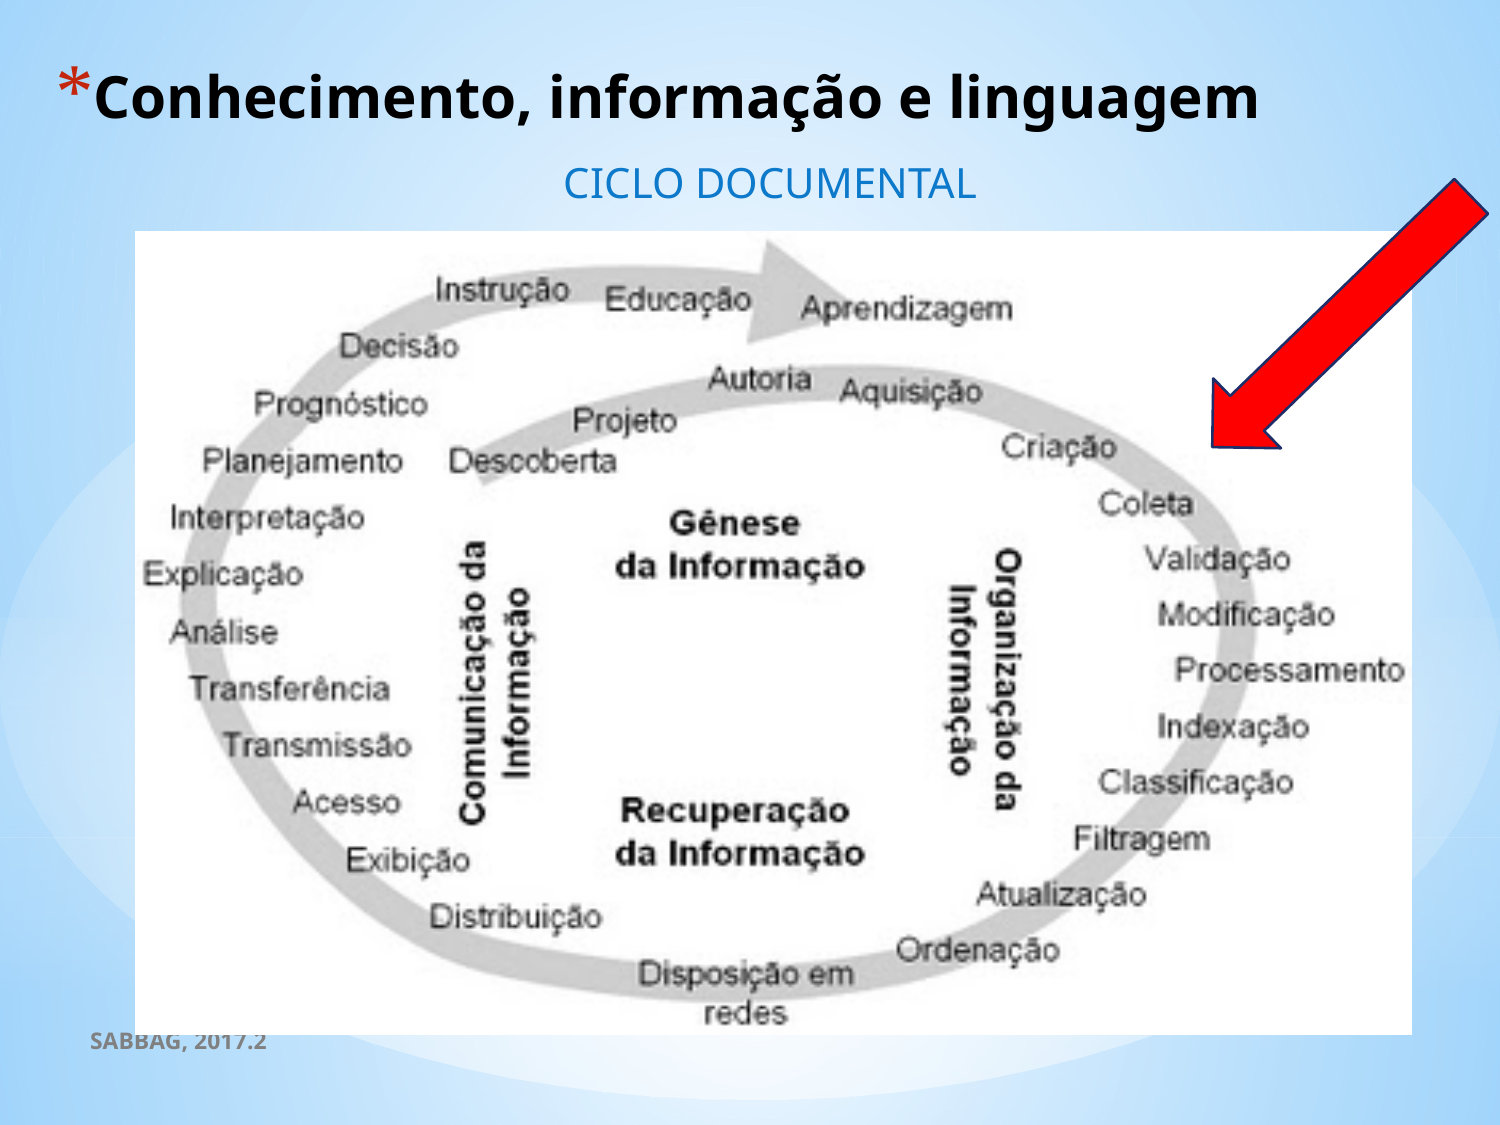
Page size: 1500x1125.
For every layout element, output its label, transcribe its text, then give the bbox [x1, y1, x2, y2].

title Conhecimento, informação e linguagem [41, 42, 1353, 138]
footer SABBAG, 2017.2 [75, 1012, 625, 1073]
text_box [1400, 178, 1489, 286]
list CICLO DOCUMENTAL [41, 149, 1500, 1071]
picture [135, 231, 1412, 1036]
